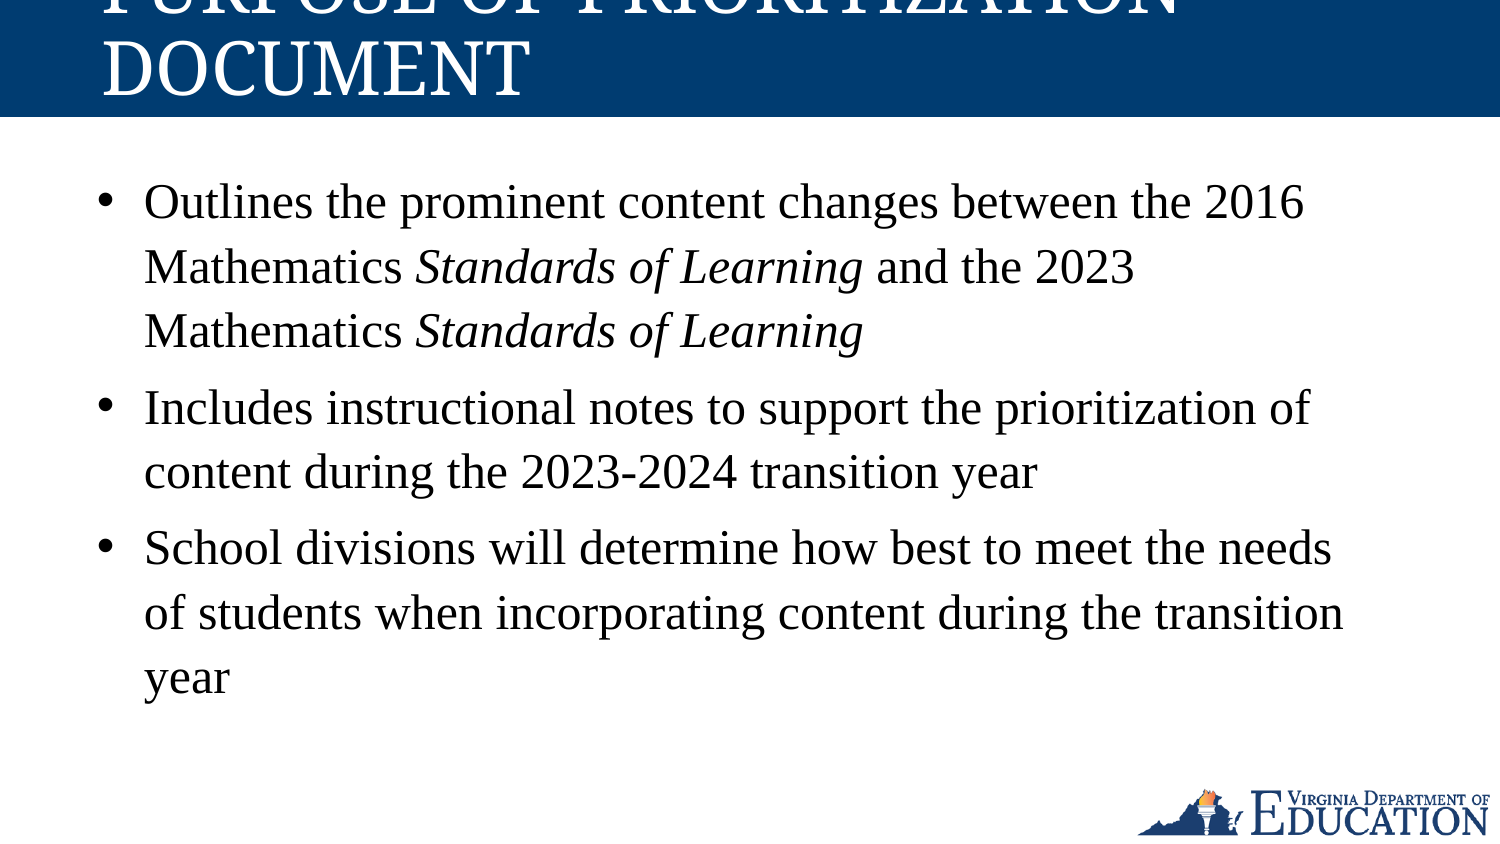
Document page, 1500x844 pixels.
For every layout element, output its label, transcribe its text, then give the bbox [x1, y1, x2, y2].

title Purpose of Prioritization Document [0, 0, 1500, 117]
list Outlines the prominent content changes between the 2016 Mathematics Standards of Learning and the 2023 Mathematics Standards of Learning Includes instructional notes to support the prioritization of content during the 2023-2024 transition year School divisions will determine how best to meet the needs of students when incorporating content during the transition year [85, 159, 1380, 740]
picture [1129, 781, 1496, 839]
